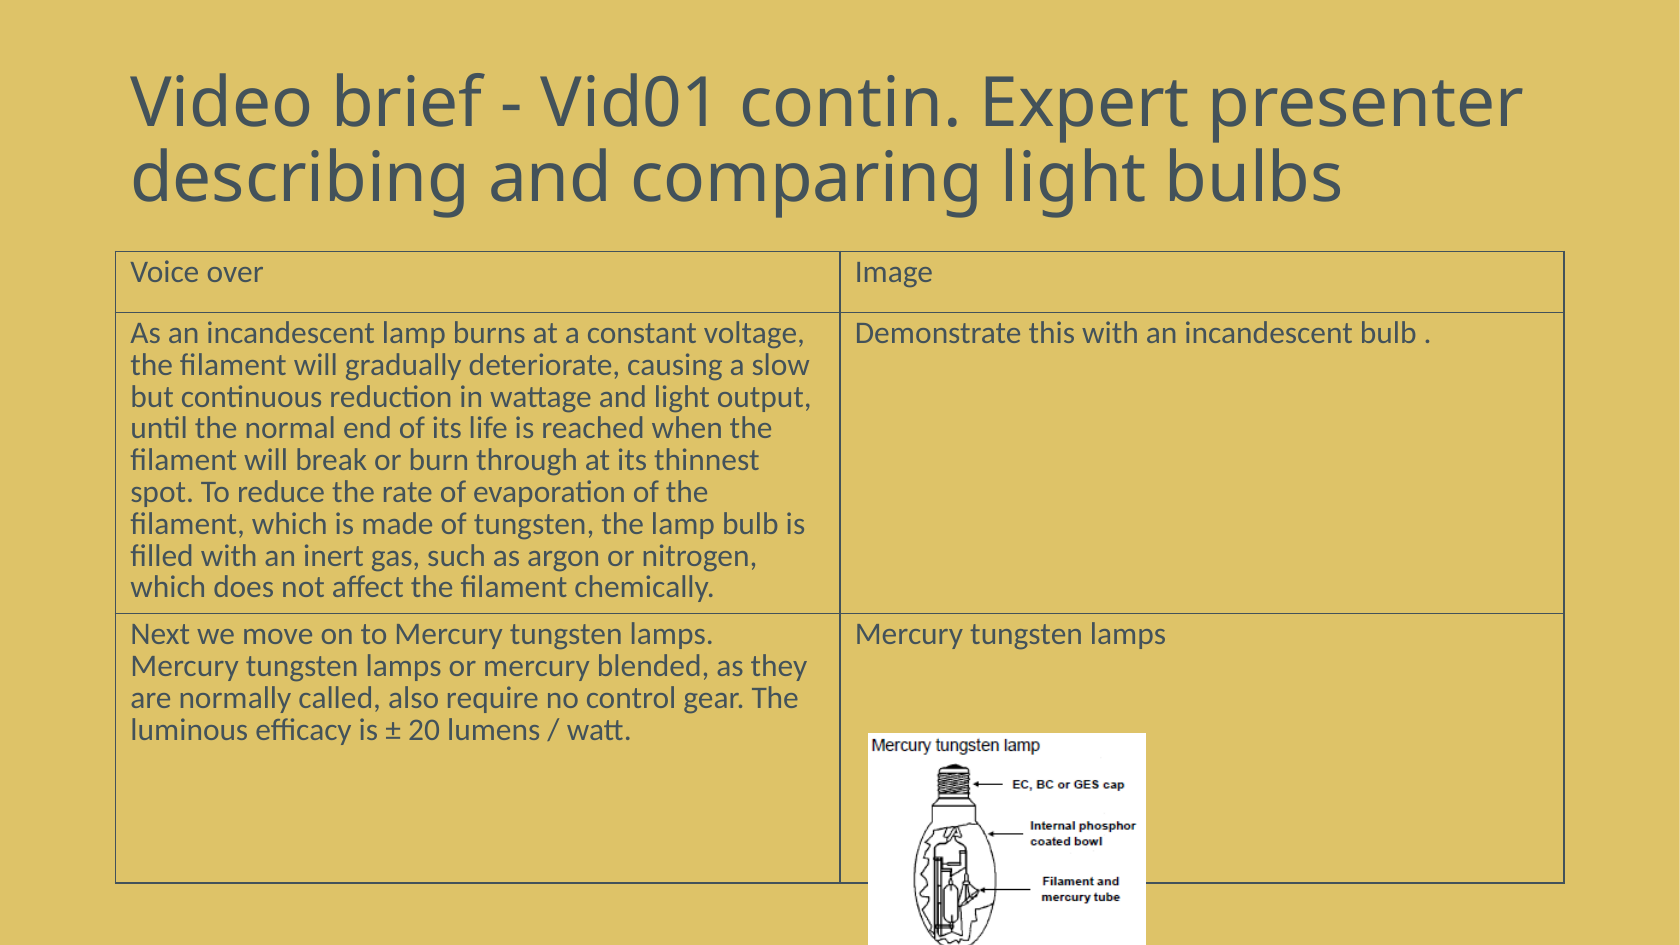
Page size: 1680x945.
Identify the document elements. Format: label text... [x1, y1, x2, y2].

picture [868, 733, 1146, 945]
table_cell As an incandescent lamp burns at a constant voltage, the filament will gradually deteriorate, causing a slow but continuous reduction in wattage and light output, until the normal end of its life is reached when the filament will break or burn through at its thinnest spot. To reduce the rate of evaporation of the filament, which is made of tungsten, the lamp bulb is filled with an inert gas, such as argon or nitrogen, which does not affect the filament chemically. [116, 313, 839, 613]
table_cell Demonstrate this with an incandescent bulb . [841, 313, 1563, 613]
title Video brief - Vid01 contin. Expert presenter describing and comparing light bulbs [115, 50, 1565, 233]
table_cell Mercury tungsten lamps [841, 614, 1563, 882]
table_header Image [841, 252, 1563, 312]
table_cell Next we move on to Mercury tungsten lamps. Mercury tungsten lamps or mercury blended, as they are normally called, also require no control gear. The luminous efficacy is ± 20 lumens / watt. [116, 614, 839, 882]
table_header Voice over [116, 252, 839, 312]
